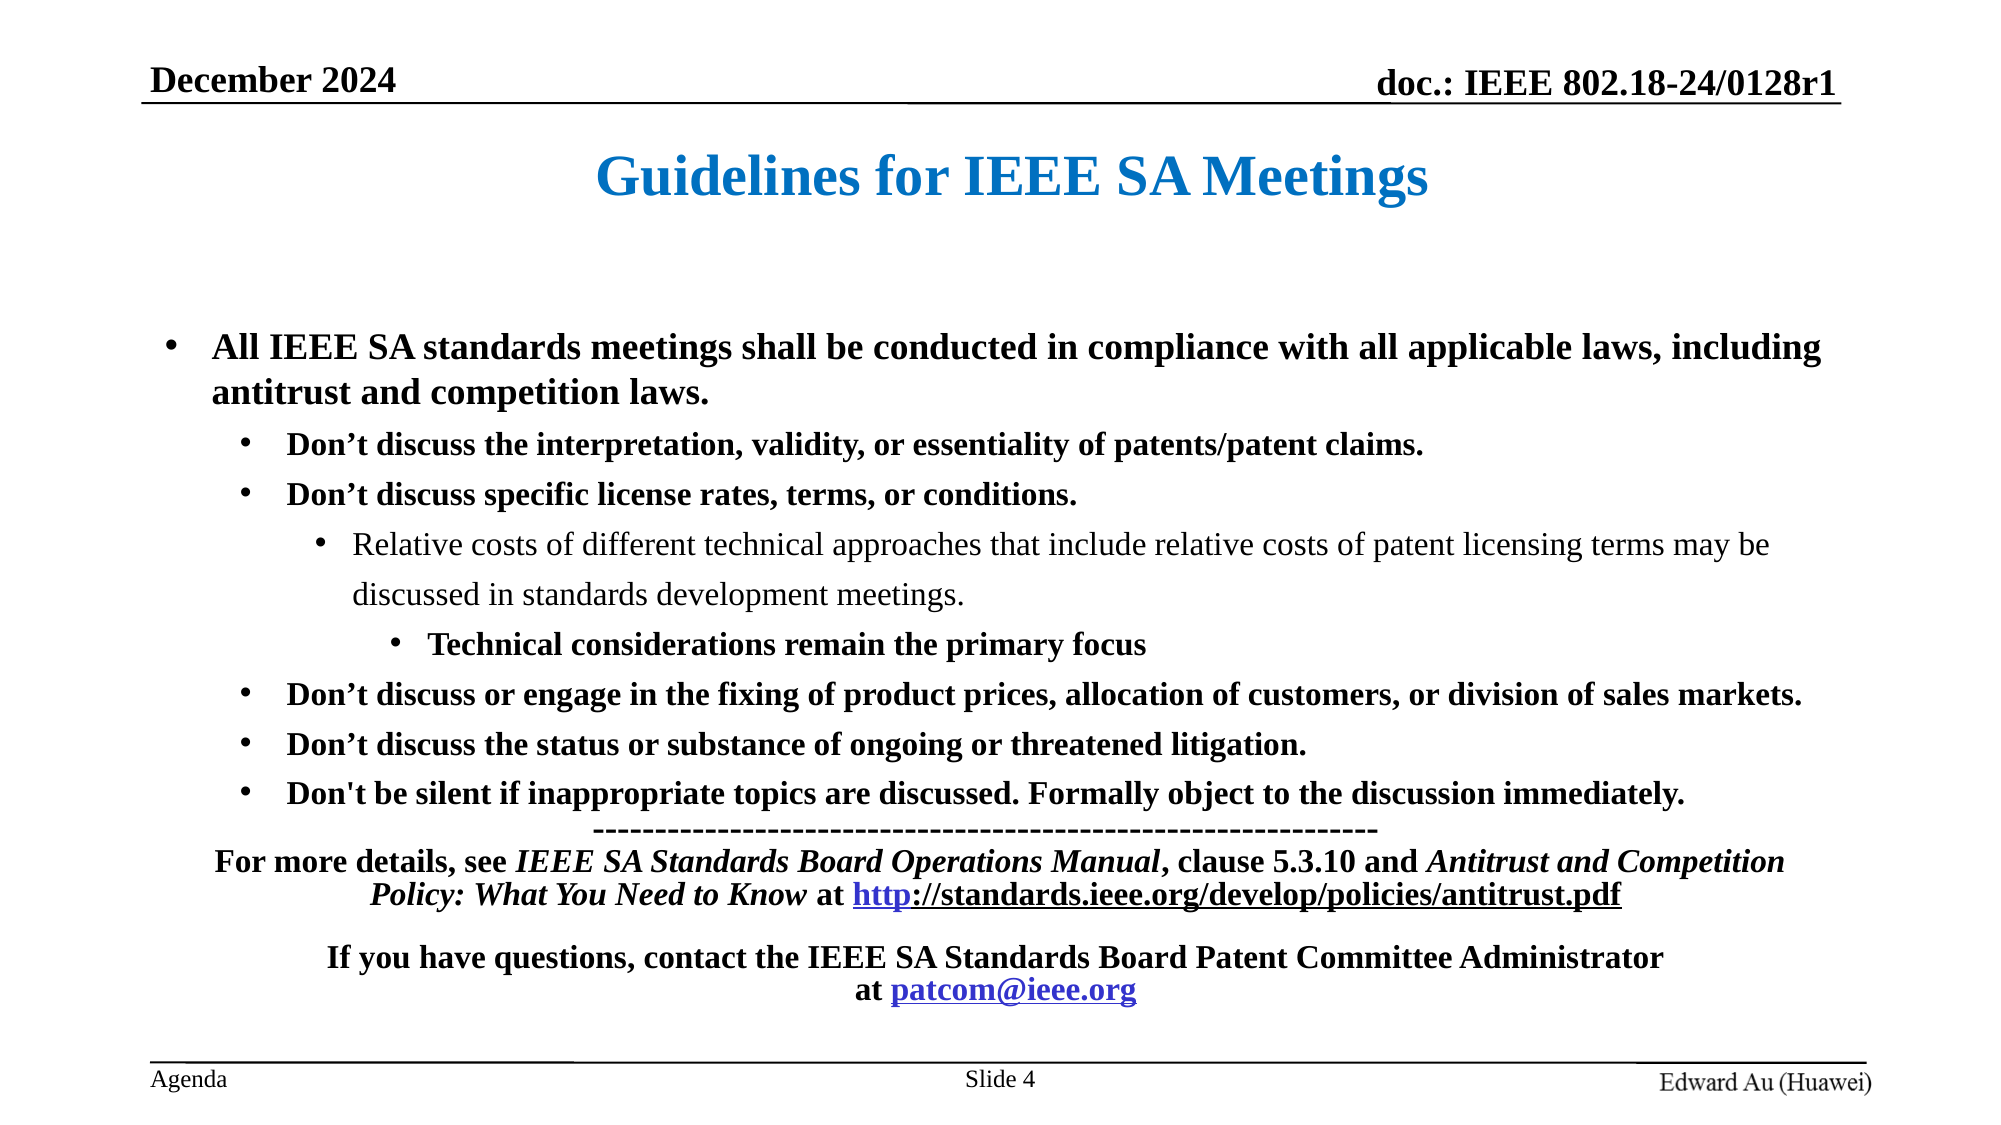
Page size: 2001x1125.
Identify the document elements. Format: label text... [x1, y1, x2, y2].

title Guidelines for IEEE SA Meetings [162, 99, 1864, 246]
picture [1174, 1058, 1887, 1113]
text_box All IEEE SA standards meetings shall be conducted in compliance with all applicable laws, including antitrust and competition laws. Don’t discuss the interpretation, validity, or essentiality of patents/patent claims. Don’t discuss specific license rates, terms, or conditions. Relative costs of different technical approaches that include relative costs of patent licensing terms may be discussed in standards development meetings. Technical considerations remain the primary focus Don’t discuss or engage in the fixing of product prices, allocation of customers, or division of sales markets. Don’t discuss the status or substance of ongoing or threatened litigation. Don't be silent if inappropriate topics are discussed. Formally object to the discussion immediately. --------------------------------------------------------------- For more details, see IEEE SA Standards Board Operations Manual, clause 5.3.10 and Antitrust and Competition Policy: What You Need to Know at http://standards.ieee.org/develop/policies/antitrust.pdf If you have questions, contact the IEEE SA Standards Board Patent Committee Administrator at patcom@ieee.org [149, 275, 1851, 1040]
slide_number Slide 4 [925, 1061, 1076, 1123]
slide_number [149, 54, 513, 101]
